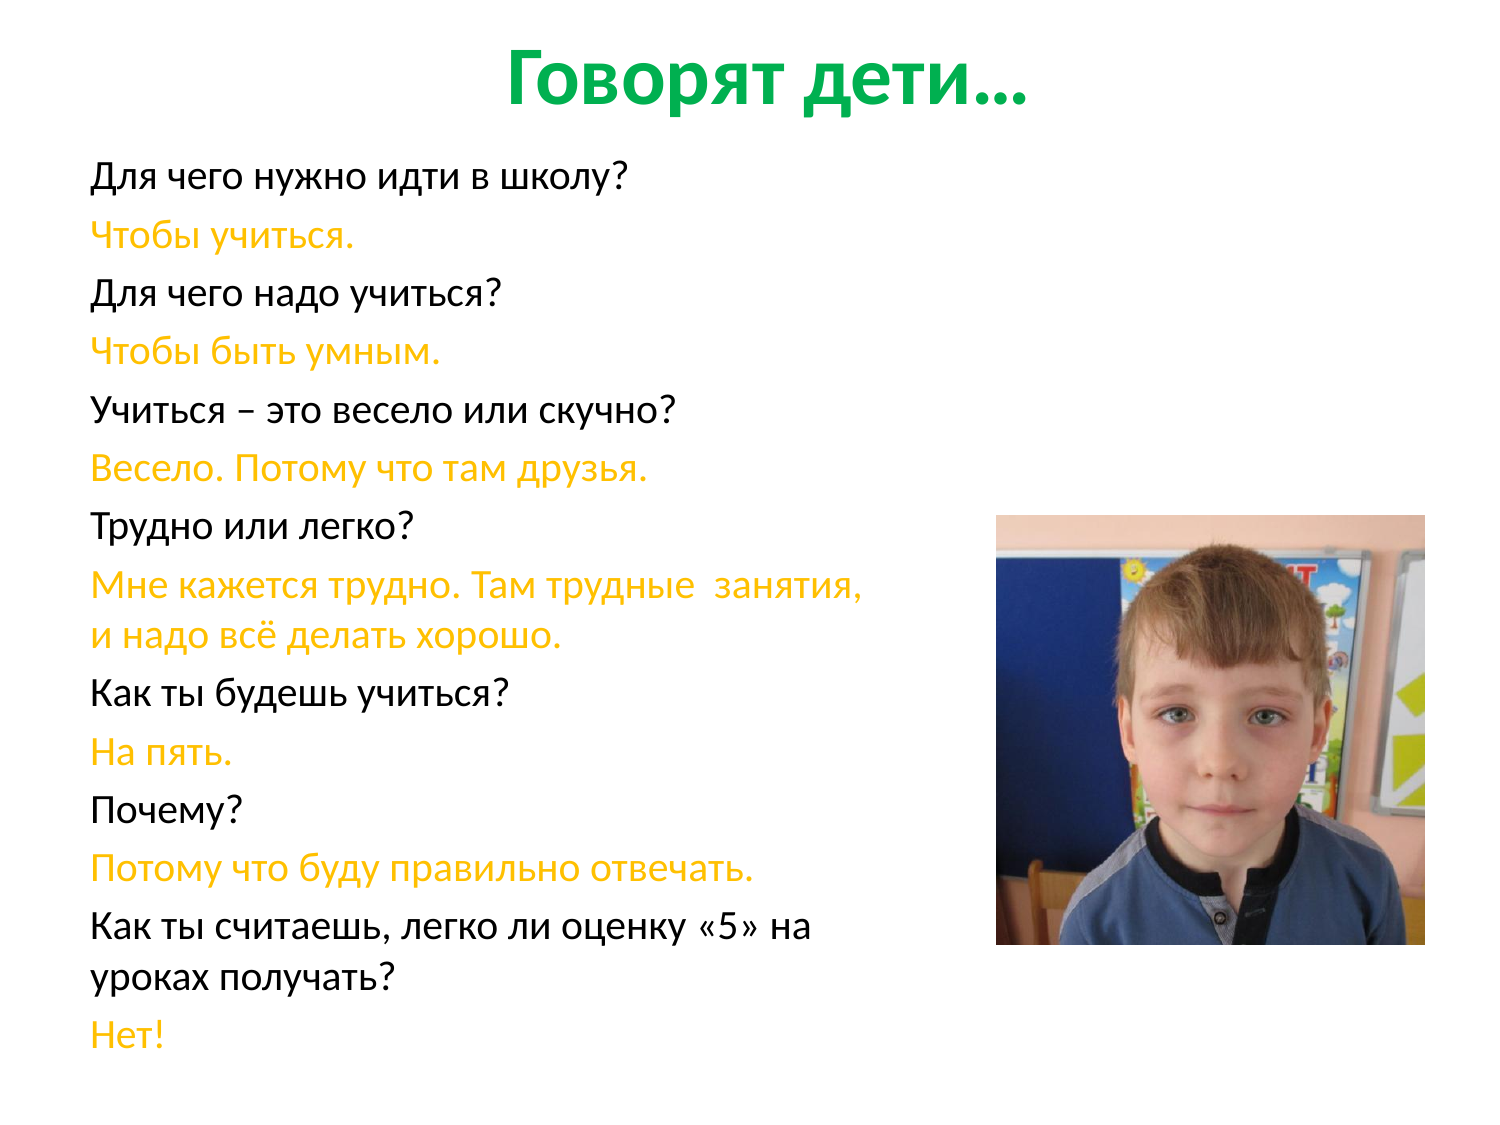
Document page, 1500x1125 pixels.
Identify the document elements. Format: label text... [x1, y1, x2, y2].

title Говорят дети… [492, 0, 1203, 129]
list Для чего нужно идти в школу? Чтобы учиться. Для чего надо учиться? Чтобы быть умным. Учиться – это весело или скучно? Весело. Потому что там друзья. Трудно или легко? Мне кажется трудно. Там трудные занятия, и надо всё делать хорошо. Как ты будешь учиться? На пять. Почему? Потому что буду правильно отвечать. Как ты считаешь, легко ли оценку «5» на уроках получать? Нет! [75, 140, 903, 1043]
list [995, 514, 1426, 945]
